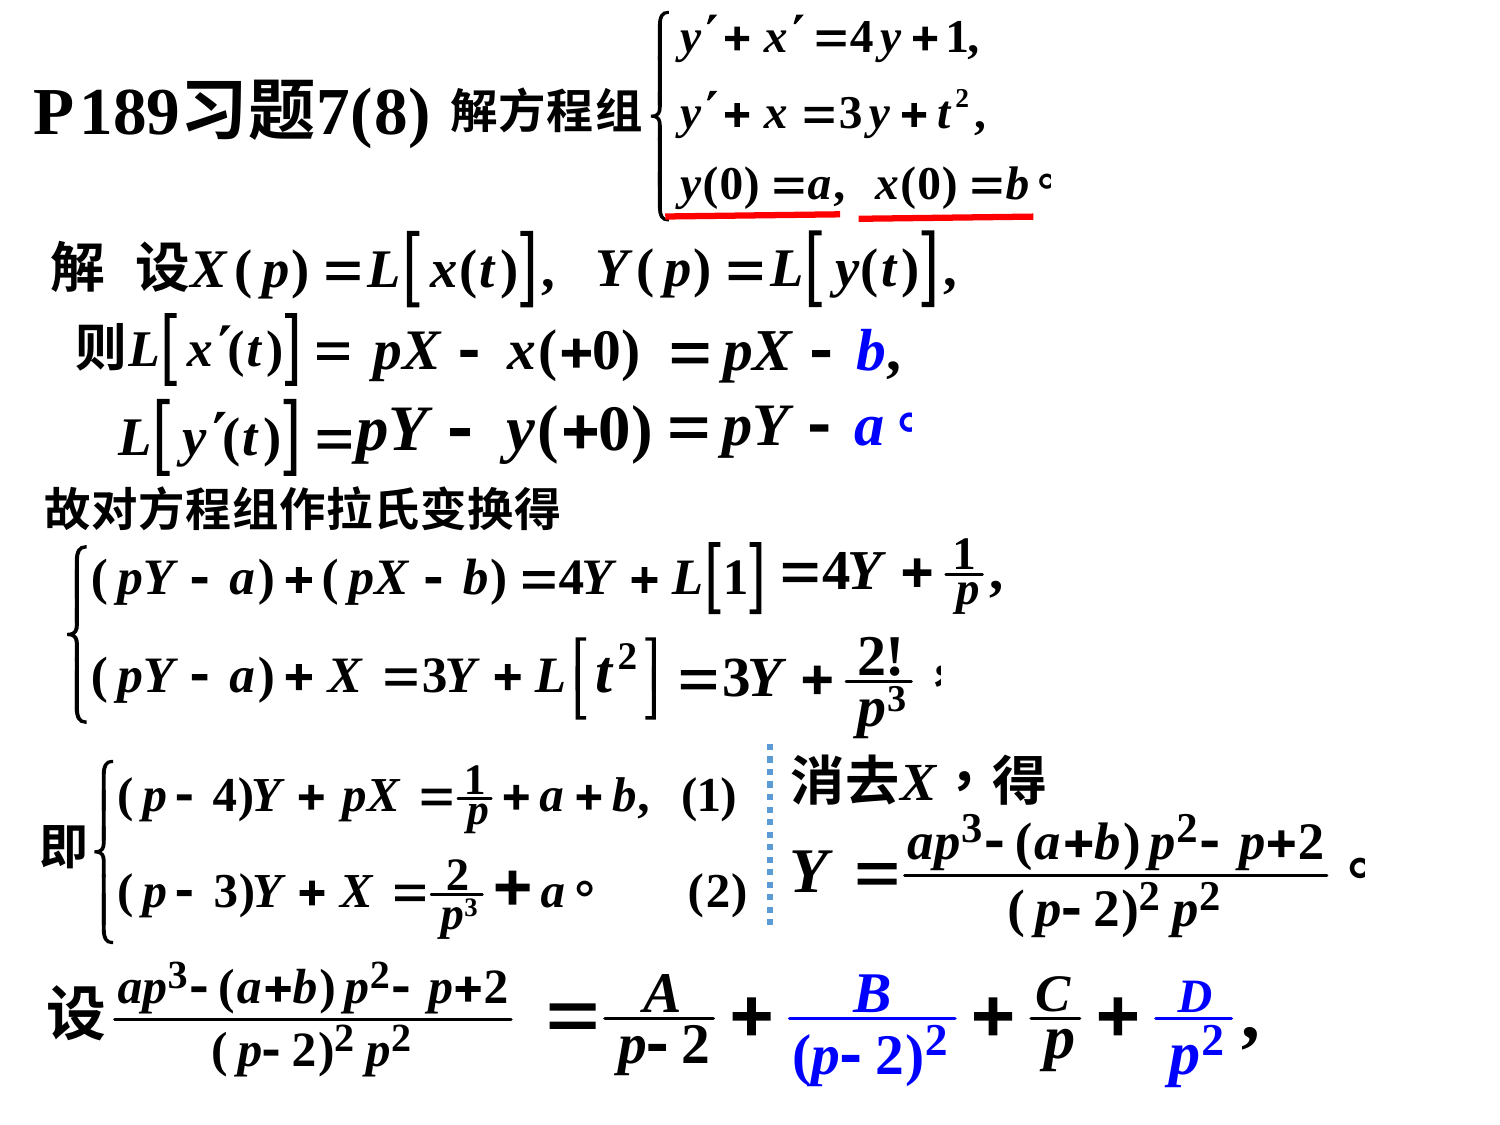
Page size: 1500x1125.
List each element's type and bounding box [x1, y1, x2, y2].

text_box [446, 4, 1051, 230]
text_box [42, 952, 522, 1088]
text_box [659, 322, 910, 394]
text_box [58, 539, 770, 732]
text_box [534, 963, 1267, 1100]
text_box [45, 229, 562, 315]
text_box [72, 311, 351, 393]
text_box [26, 71, 439, 160]
text_box [787, 805, 1365, 949]
text_box [593, 228, 963, 314]
text_box [109, 397, 353, 483]
text_box [771, 529, 1034, 625]
text_box [39, 751, 753, 951]
text_box [669, 628, 941, 750]
text_box [359, 323, 647, 392]
text_box [41, 480, 566, 538]
text_box [658, 396, 912, 469]
text_box [353, 398, 660, 476]
text_box [787, 750, 1055, 814]
